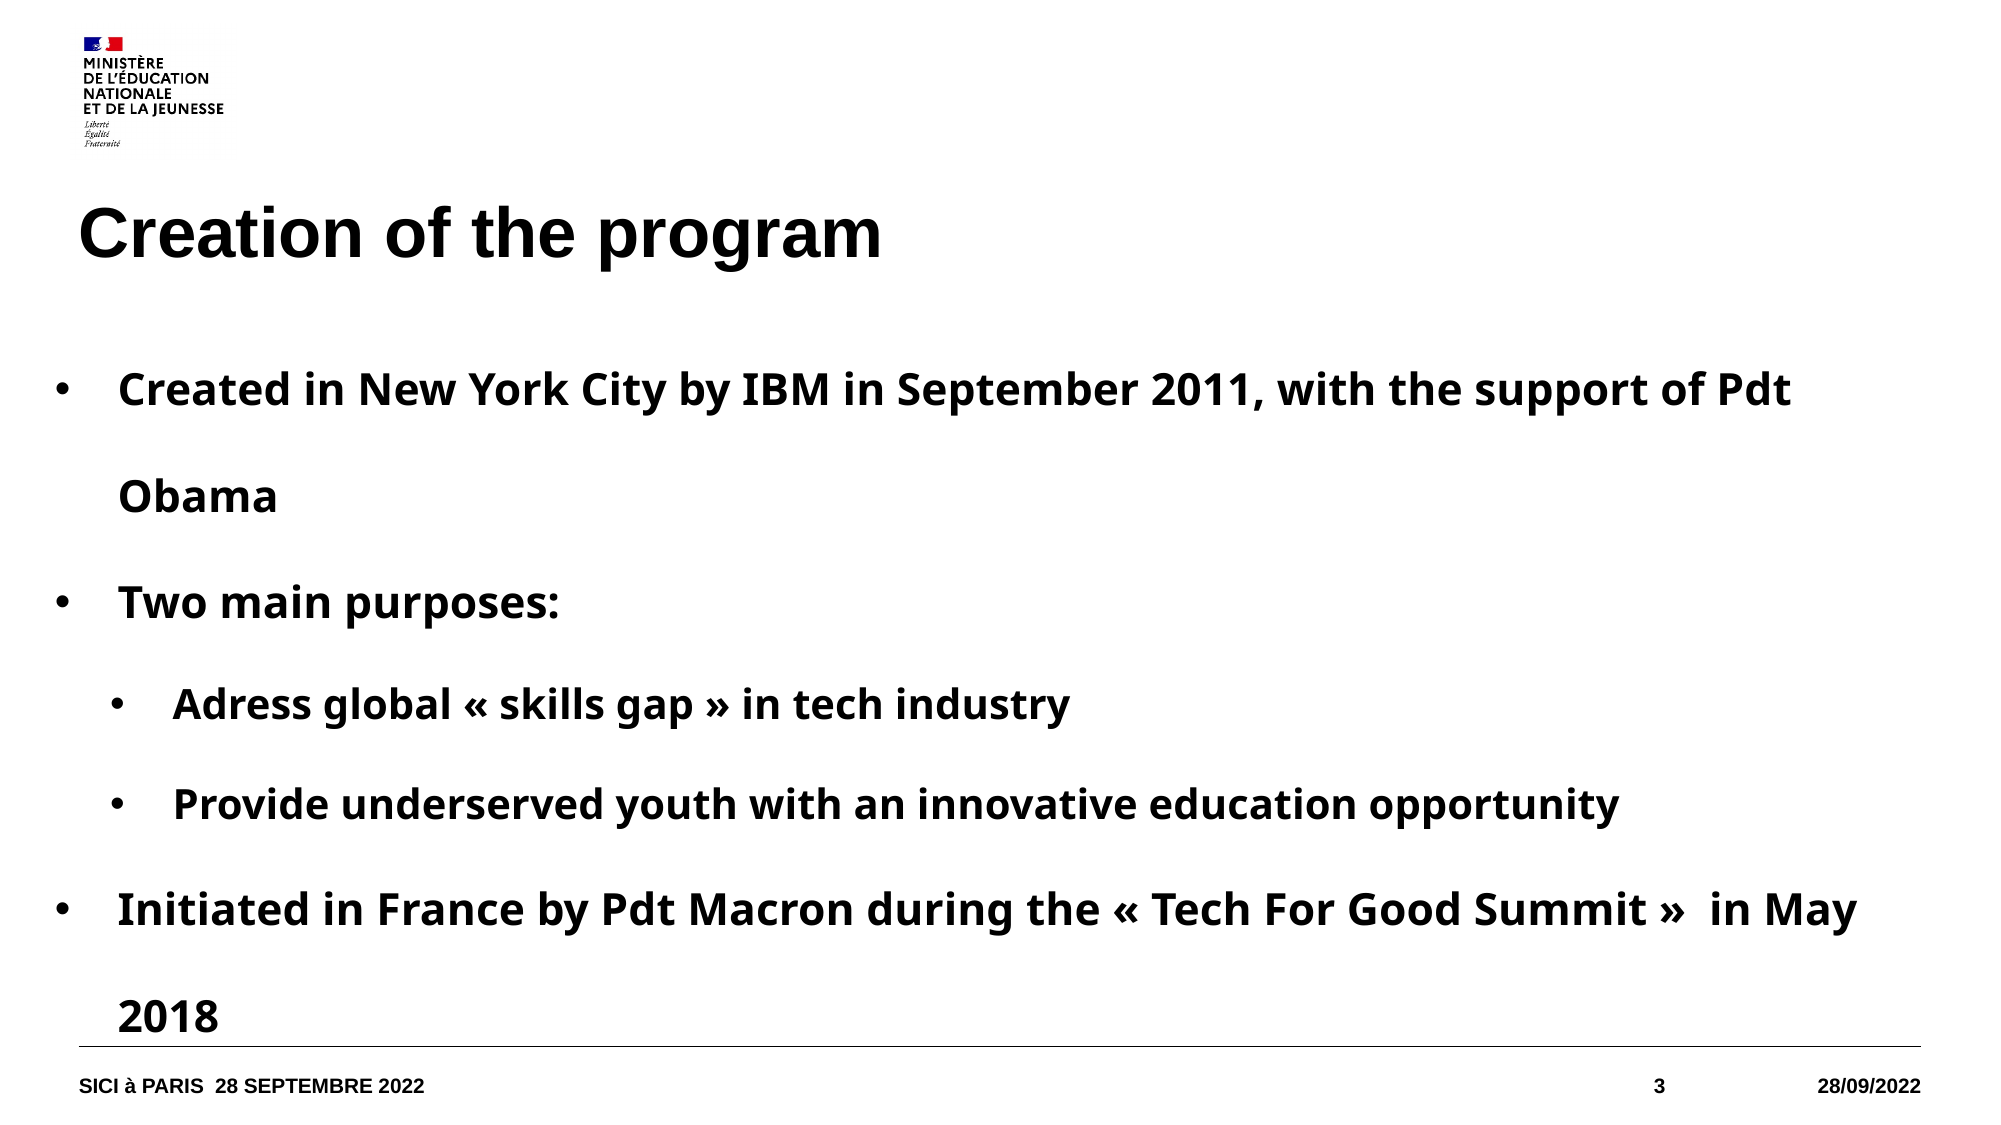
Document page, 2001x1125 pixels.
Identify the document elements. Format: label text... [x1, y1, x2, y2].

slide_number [1666, 1046, 1922, 1125]
picture [70, 23, 237, 160]
footer SICI à PARIS 28 SEPTEMBRE 2022 [78, 1046, 1371, 1125]
slide_number 3 [1371, 1046, 1666, 1125]
list Created in New York City by IBM in September 2011, with the support of Pdt Obama Two main purposes: Adress global « skills gap » in tech industry Provide underserved youth with an innovative education opportunity Initiated in France by Pdt Macron during the « Tech For Good Summit » in May 2018 [55, 307, 1898, 1047]
title Creation of the program [78, 196, 1922, 355]
